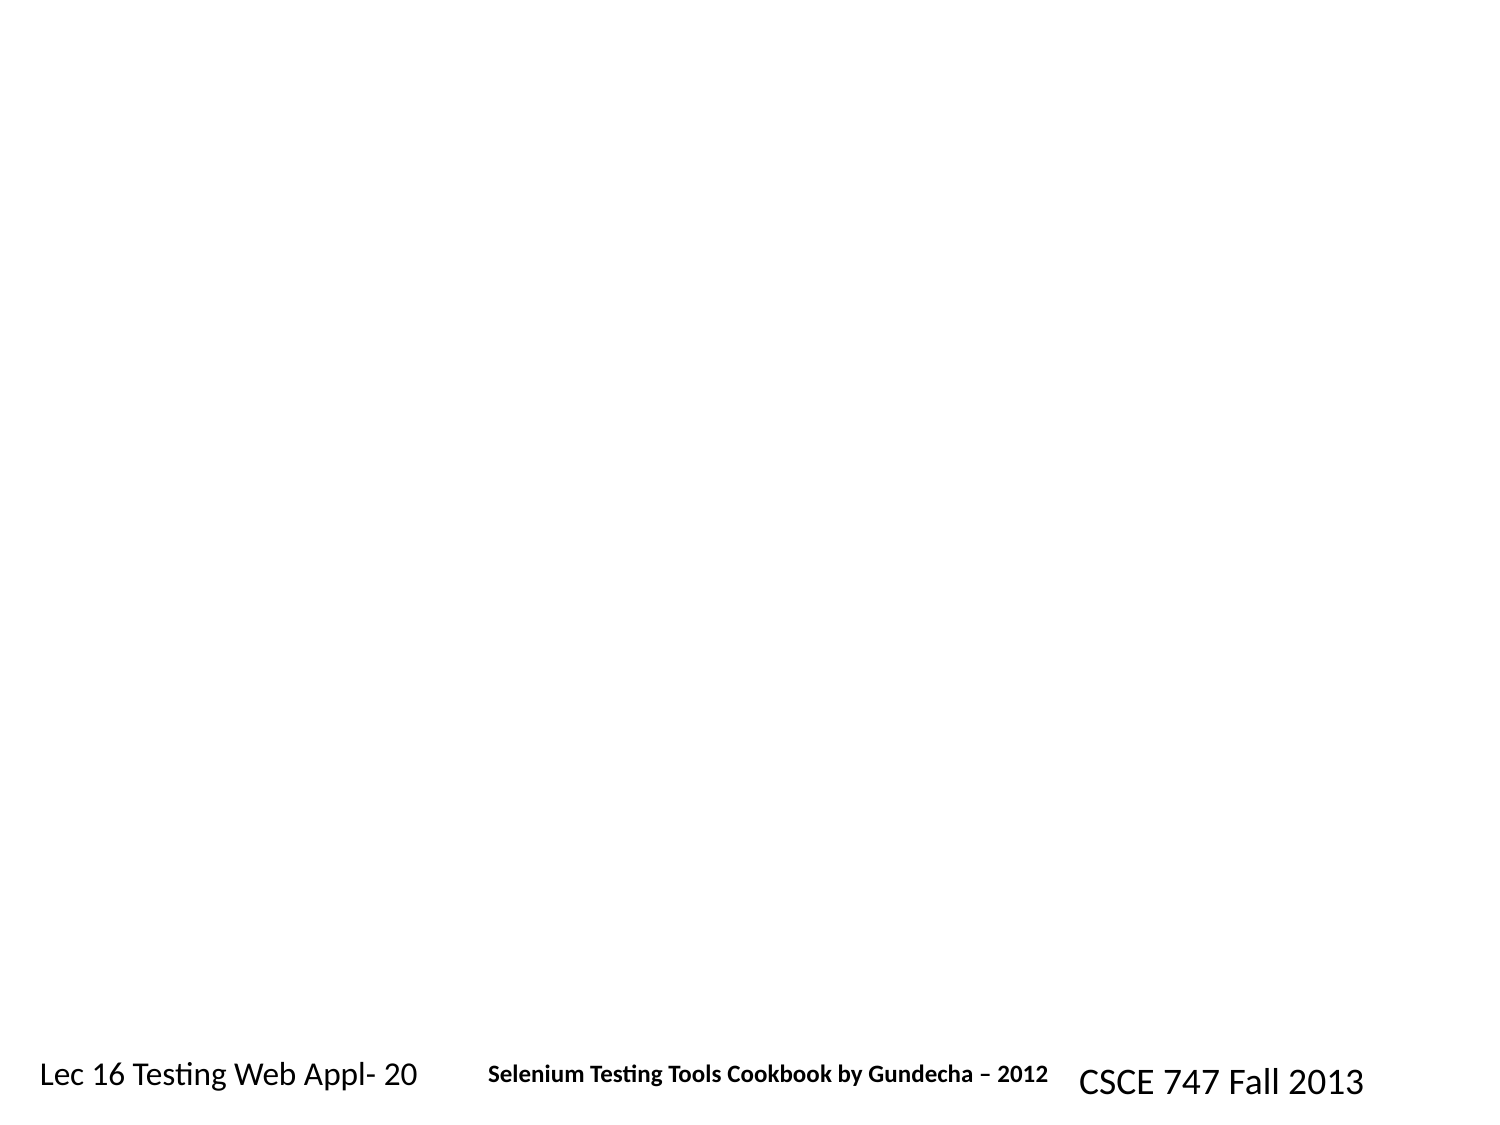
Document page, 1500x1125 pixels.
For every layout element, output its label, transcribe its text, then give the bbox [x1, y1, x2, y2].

footer Selenium Testing Tools Cookbook by Gundecha – 2012 [462, 1042, 1075, 1103]
